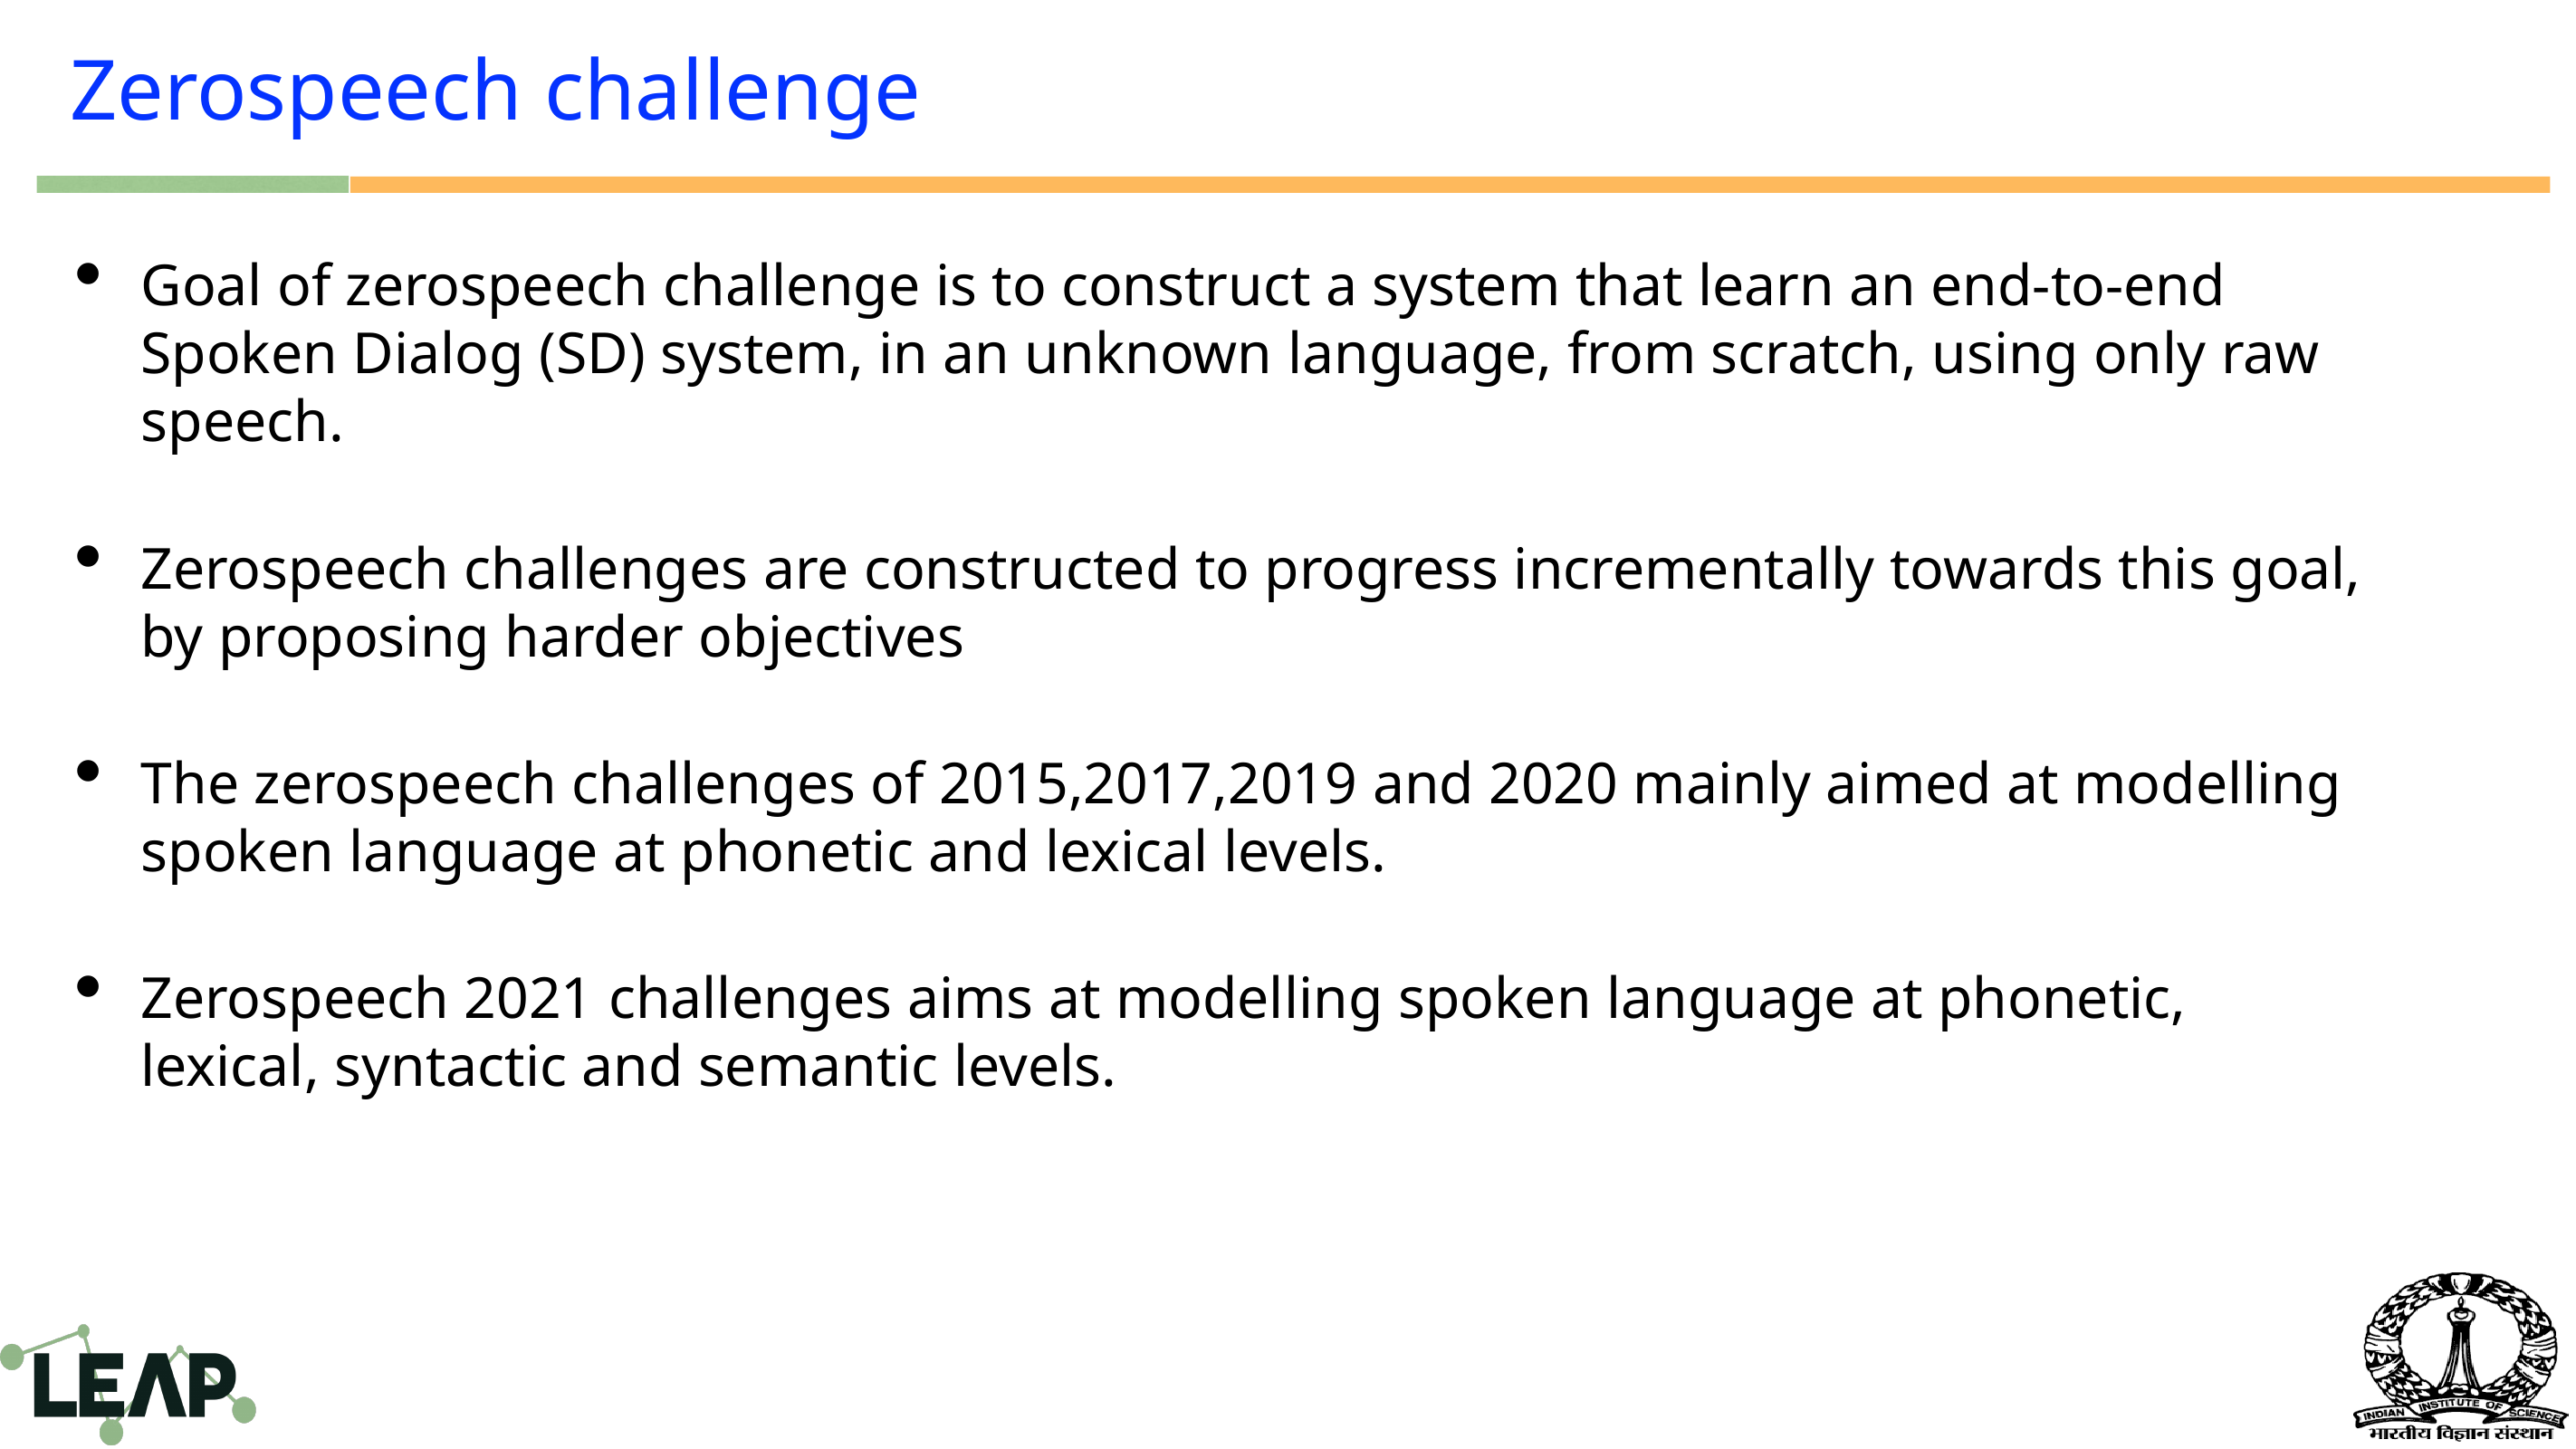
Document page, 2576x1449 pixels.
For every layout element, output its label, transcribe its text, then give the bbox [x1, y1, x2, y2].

picture [2353, 1272, 2569, 1442]
title Zerospeech challenge [62, 5, 2541, 168]
picture [0, 1324, 256, 1445]
list Goal of zerospeech challenge is to construct a system that learn an end-to-end Spoken Dialog (SD) system, in an unknown language, from scratch, using only raw speech. Zerospeech challenges are constructed to progress incrementally towards this goal, by proposing harder objectives The zerospeech challenges of 2015,2017,2019 and 2020 mainly aimed at modelling spoken language at phonetic and lexical levels. Zerospeech 2021 challenges aims at modelling spoken language at phonetic, lexical, syntactic and semantic levels. [66, 241, 2388, 1319]
